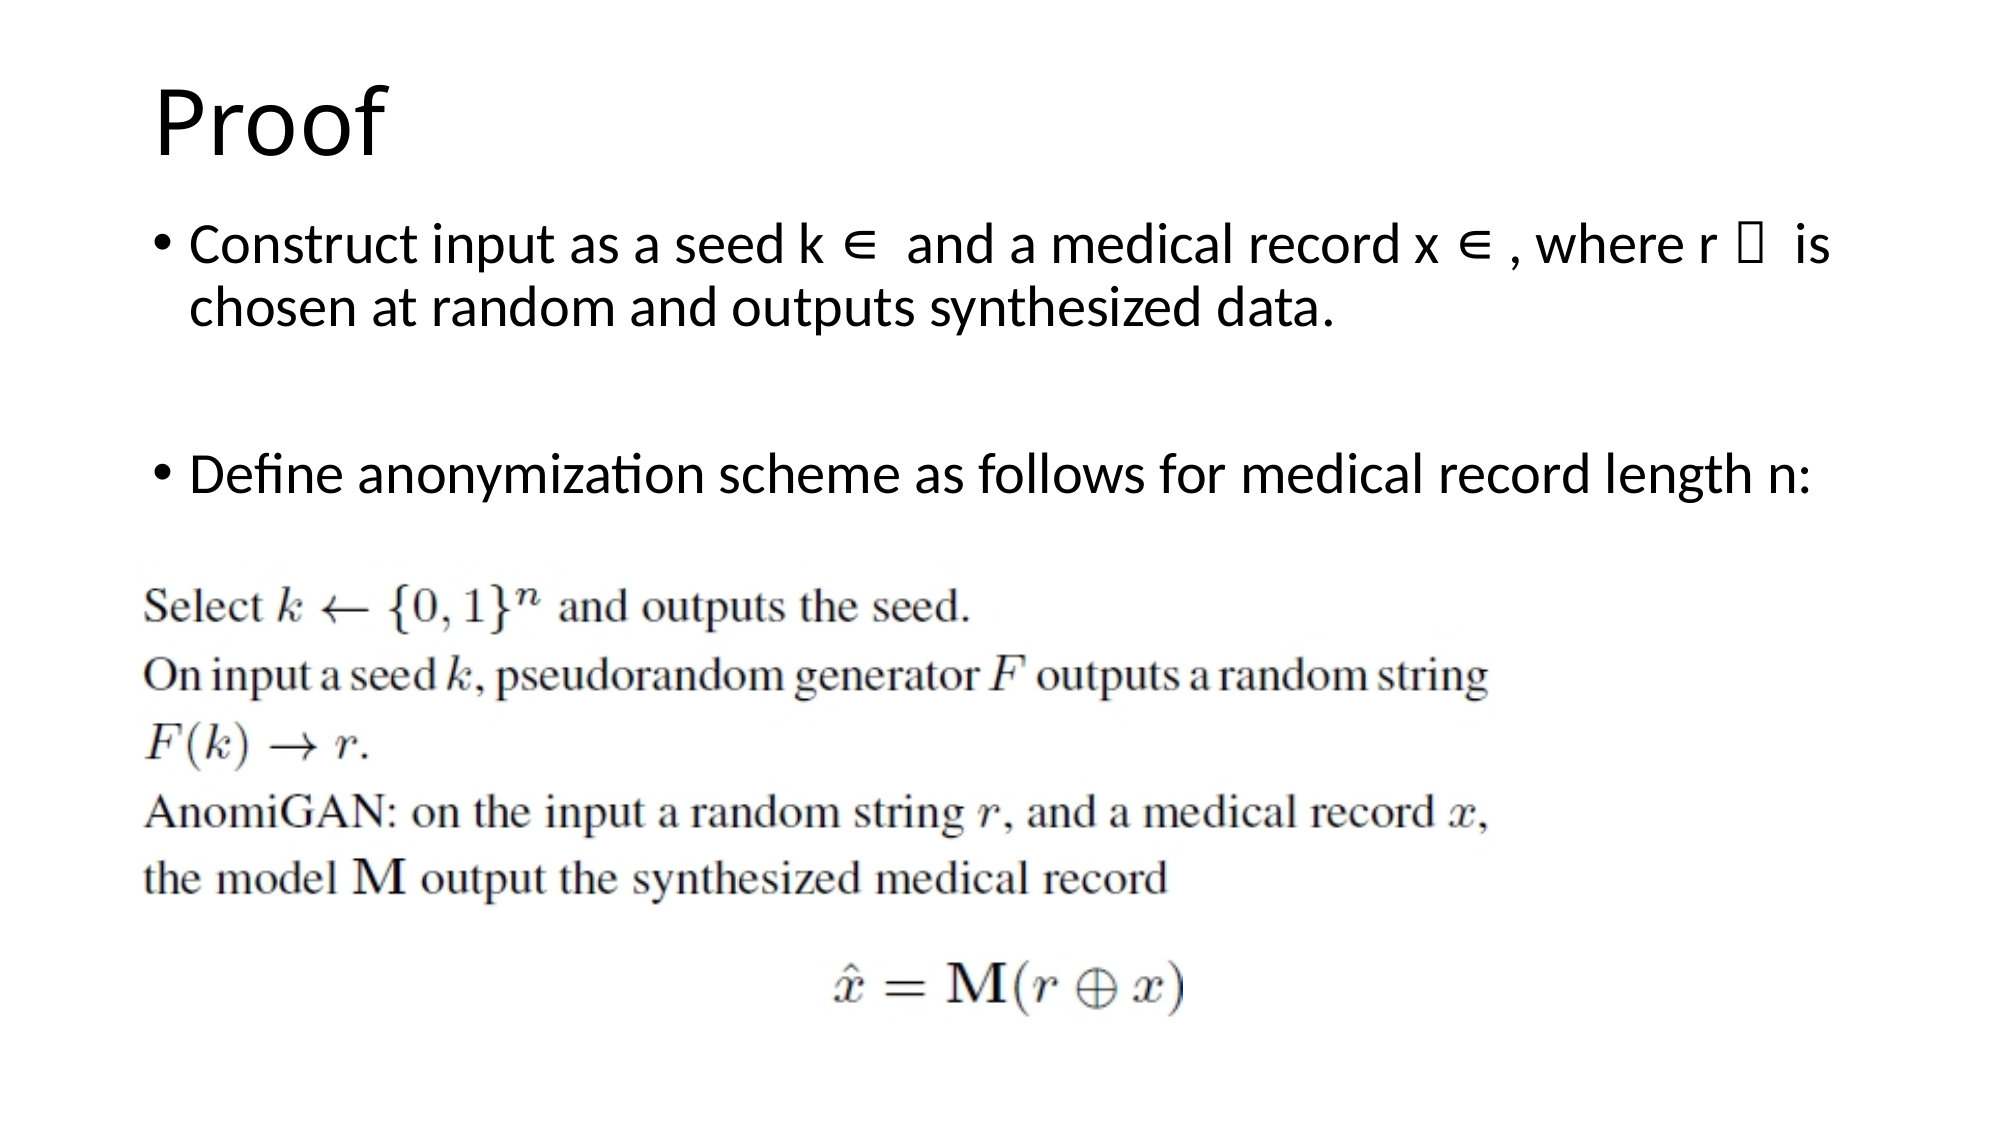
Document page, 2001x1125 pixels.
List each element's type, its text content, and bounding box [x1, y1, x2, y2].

title Proof [137, 16, 1863, 235]
picture [137, 562, 1509, 913]
picture [817, 919, 1183, 1024]
